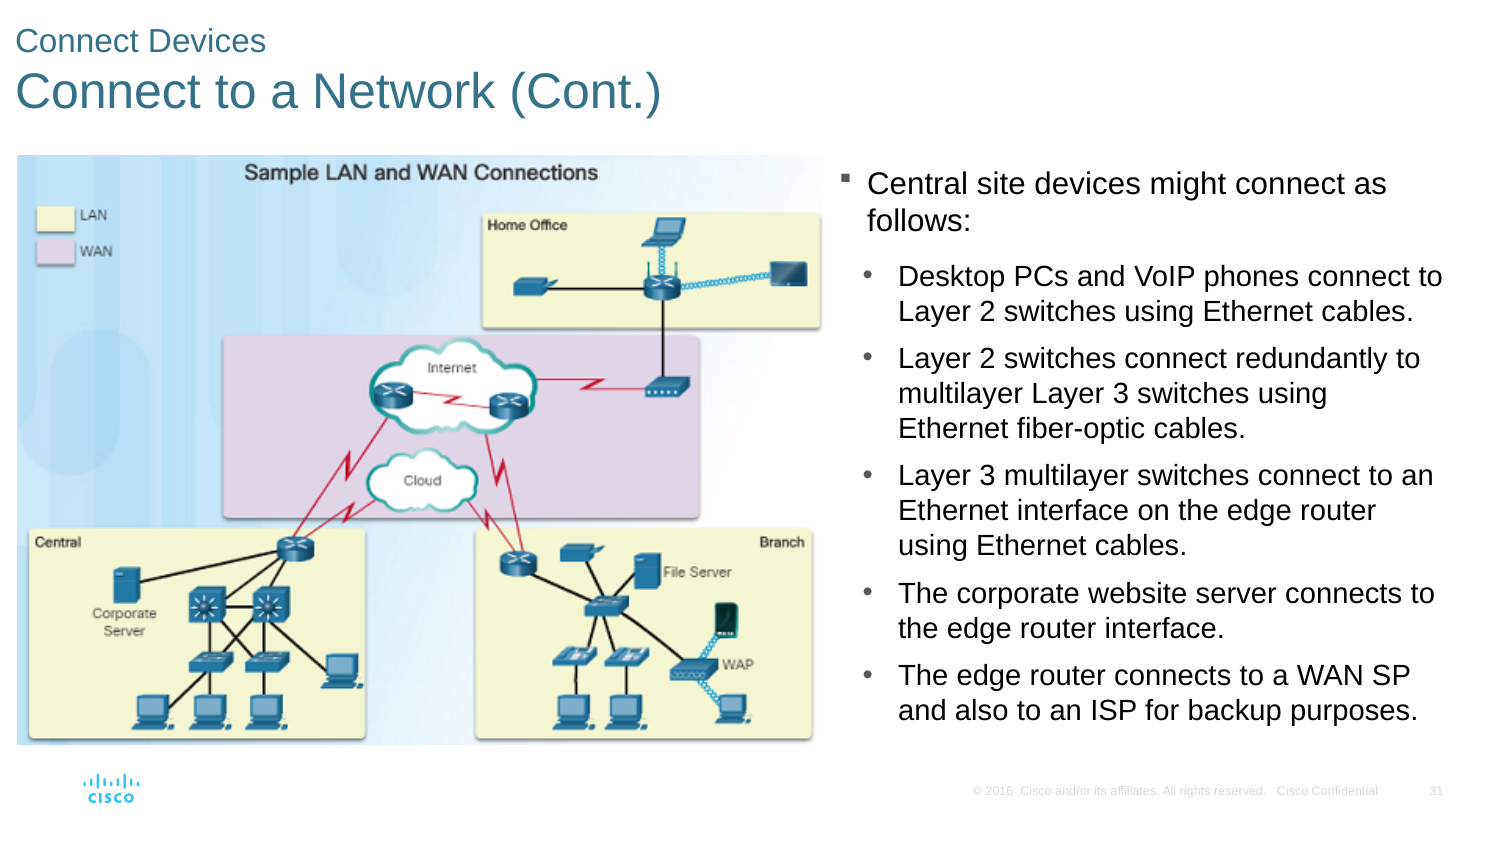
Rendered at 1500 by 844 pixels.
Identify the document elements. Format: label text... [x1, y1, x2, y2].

list Central site devices might connect as follows: Desktop PCs and VoIP phones connect to Layer 2 switches using Ethernet cables. Layer 2 switches connect redundantly to multilayer Layer 3 switches using Ethernet fiber-optic cables. Layer 3 multilayer switches connect to an Ethernet interface on the edge router using Ethernet cables. The corporate website server connects to the edge router interface. The edge router connects to a WAN SP and also to an ISP for backup purposes. [825, 155, 1477, 745]
picture [17, 155, 825, 745]
title Connect Devices Connect to a Network (Cont.) [0, 6, 825, 131]
